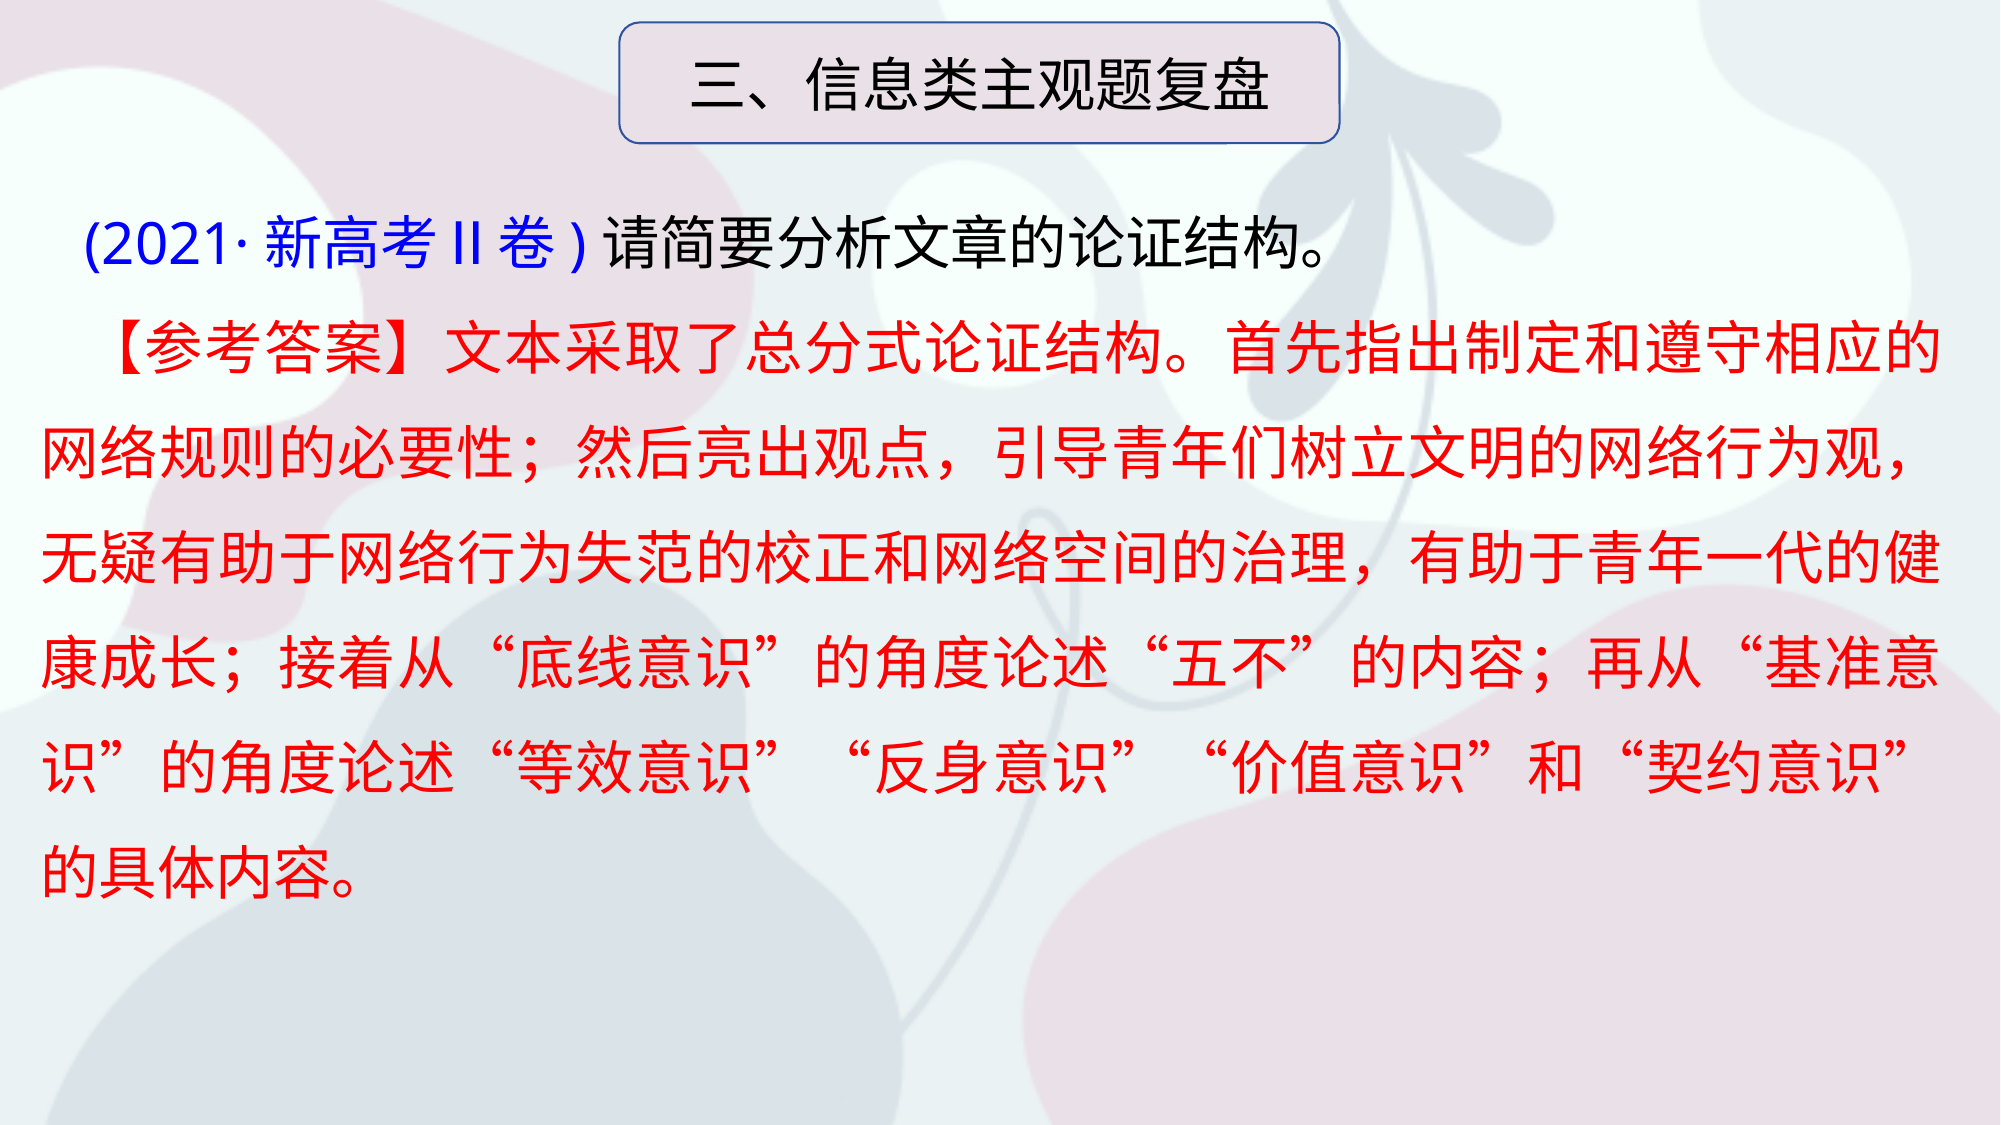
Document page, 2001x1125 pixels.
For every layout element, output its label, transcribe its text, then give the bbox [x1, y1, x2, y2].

picture [0, 0, 2001, 1125]
text_box (2021·新高考Ⅱ卷)请简要分析文章的论证结构。 【参考答案】文本采取了总分式论证结构。首先指出制定和遵守相应的网络规则的必要性；然后亮出观点，引导青年们树立文明的网络行为观，无疑有助于网络行为失范的校正和网络空间的治理，有助于青年一代的健康成长；接着从“底线意识”的角度论述“五不”的内容；再从“基准意识”的角度论述“等效意识”“反身意识”“价值意识”和“契约意识”的具体内容。 [25, 192, 1958, 810]
text_box 三、信息类主观题复盘 [618, 21, 1341, 145]
